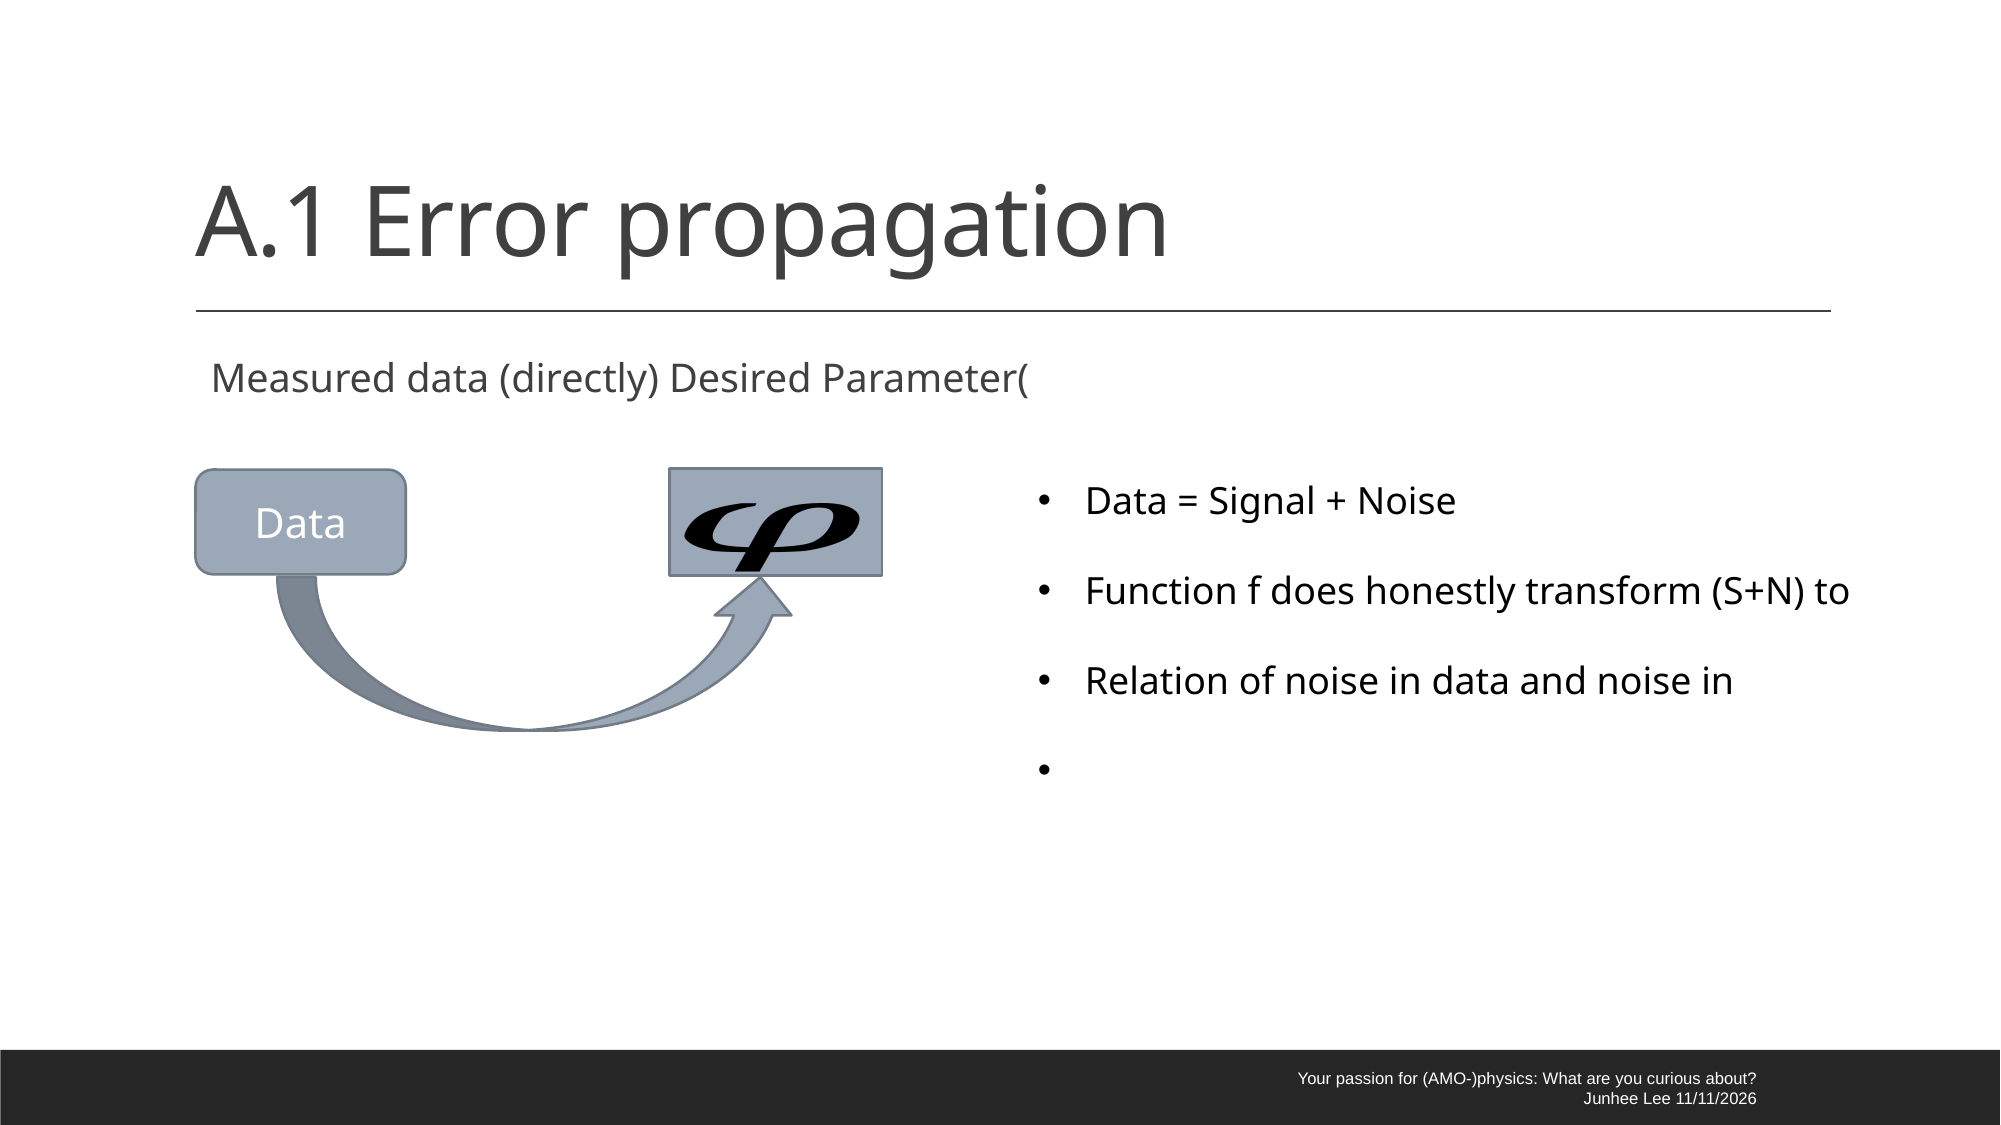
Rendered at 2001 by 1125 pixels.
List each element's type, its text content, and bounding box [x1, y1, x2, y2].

text_box Data [194, 468, 408, 576]
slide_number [1281, 1057, 1773, 1118]
text_box [276, 575, 793, 732]
title A.1 Error propagation [180, 47, 1830, 285]
